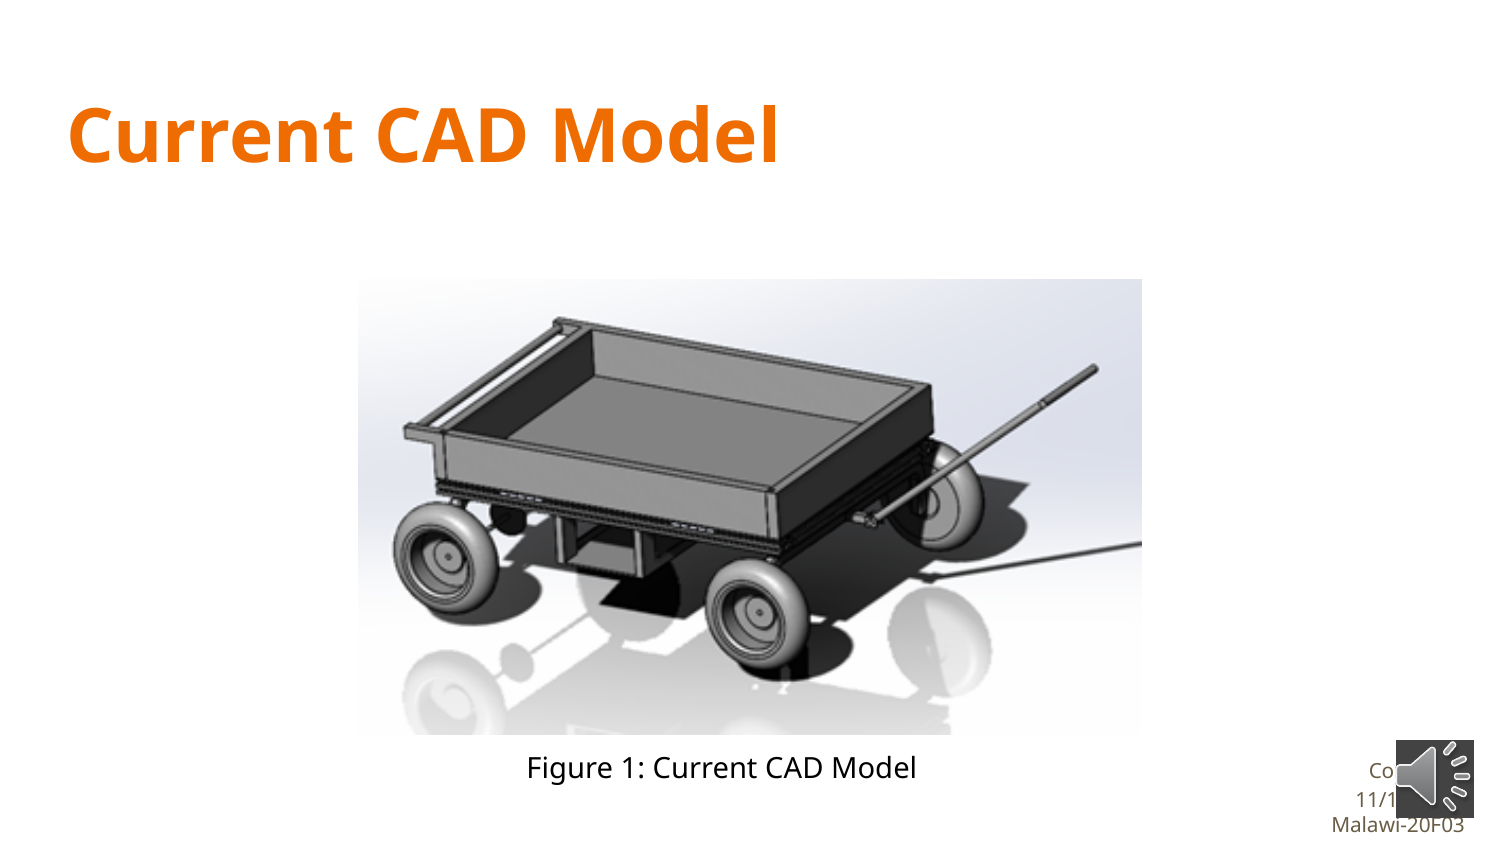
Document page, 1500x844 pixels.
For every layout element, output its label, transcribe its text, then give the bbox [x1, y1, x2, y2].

picture [358, 279, 1142, 735]
title Current CAD Model [51, 72, 1449, 189]
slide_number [1279, 764, 1480, 830]
picture [1394, 738, 1476, 819]
text_box Figure 1: Current CAD Model [511, 744, 1097, 772]
